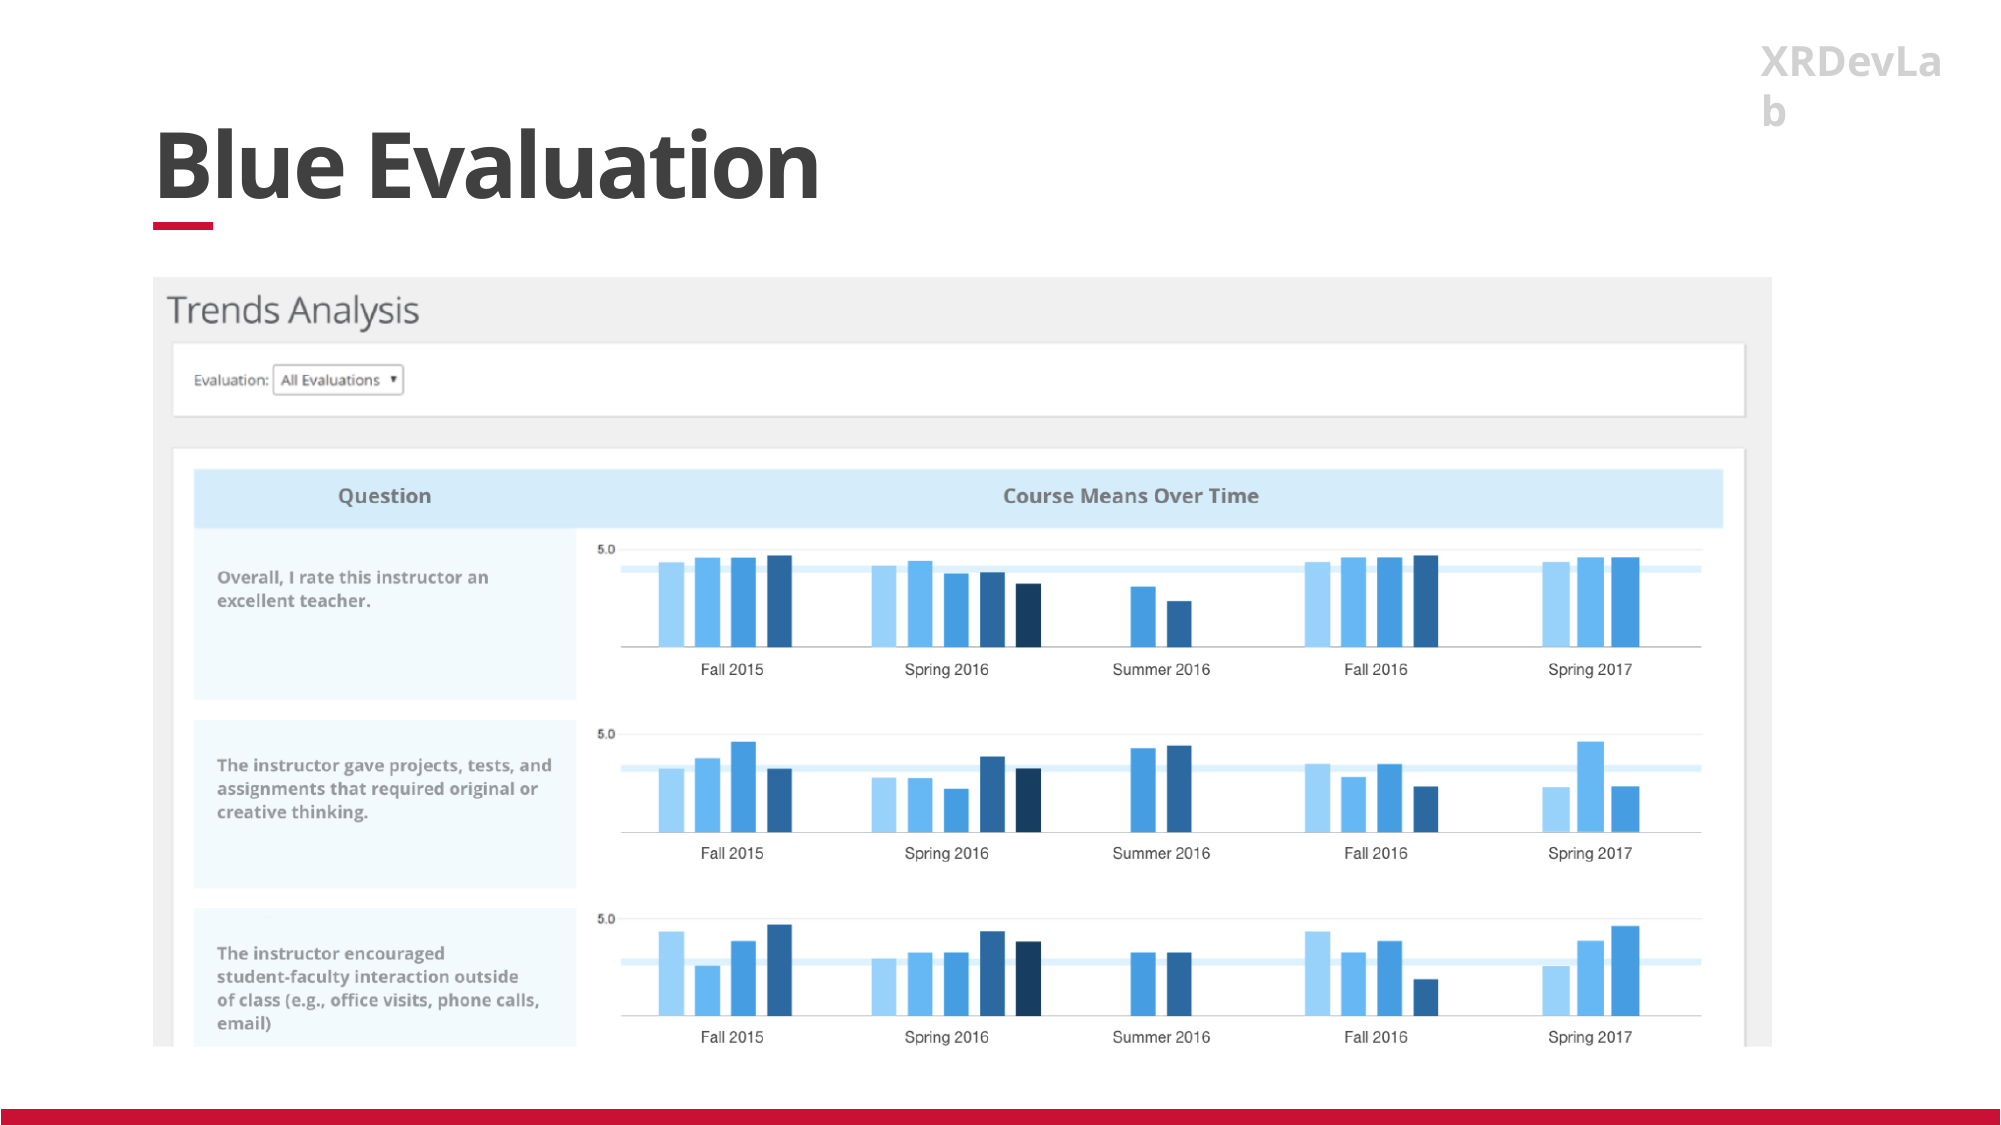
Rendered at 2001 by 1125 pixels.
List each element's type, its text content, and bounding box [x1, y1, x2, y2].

text_box [152, 221, 215, 231]
text_box [0, 1108, 2000, 1125]
text_box XRDevLab [1746, 27, 1970, 143]
title Blue Evaluation [137, 59, 1863, 278]
picture [152, 276, 1773, 1052]
